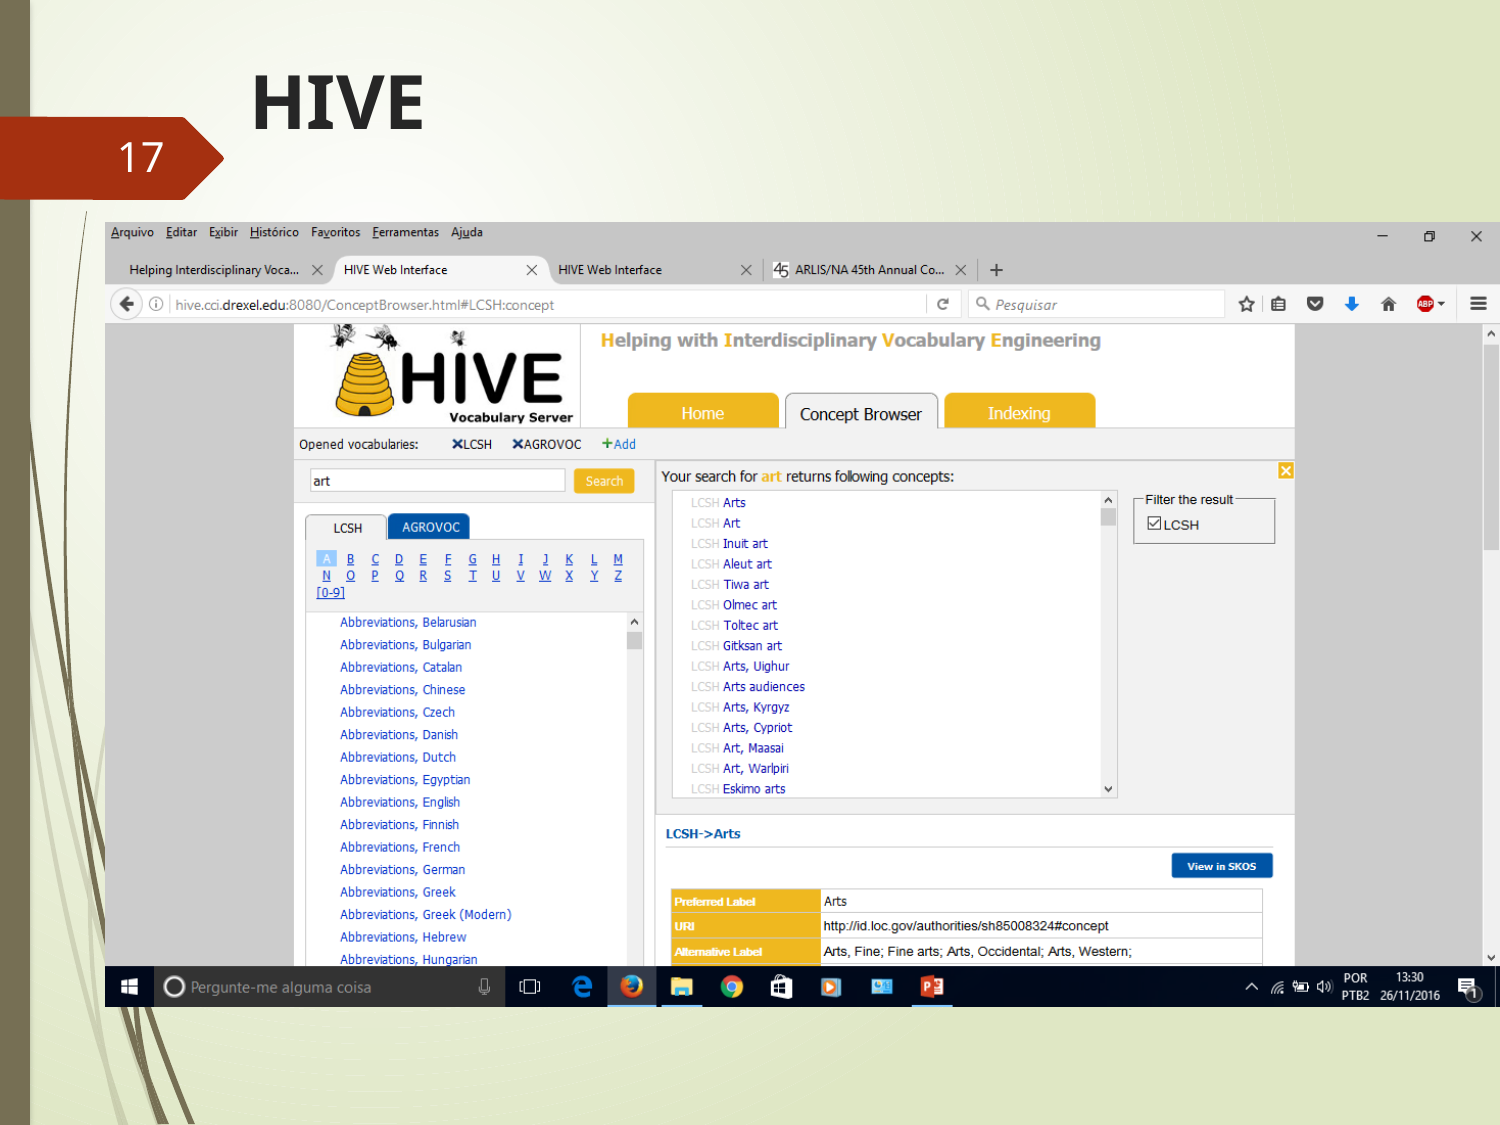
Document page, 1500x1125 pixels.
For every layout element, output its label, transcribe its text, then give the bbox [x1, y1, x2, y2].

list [104, 222, 1500, 1008]
title HIVE [234, 46, 1316, 191]
slide_number 17 [83, 129, 180, 190]
